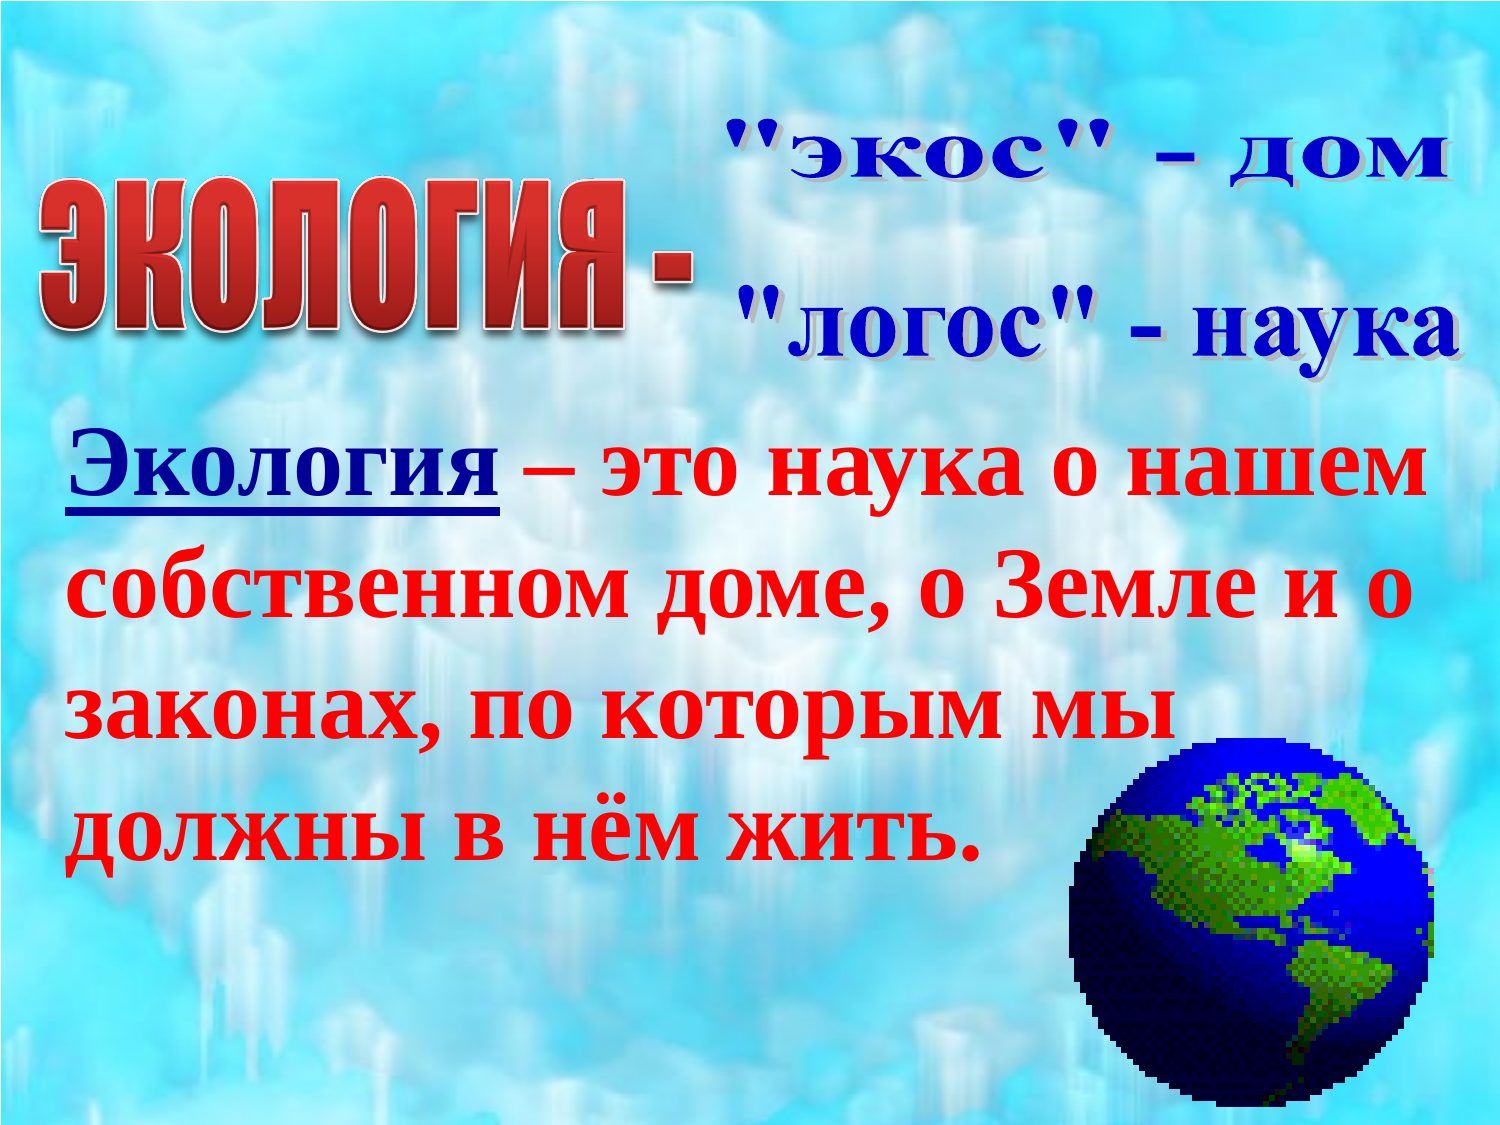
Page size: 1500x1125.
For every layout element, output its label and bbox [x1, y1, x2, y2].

text_box [0, 0, 1500, 1125]
